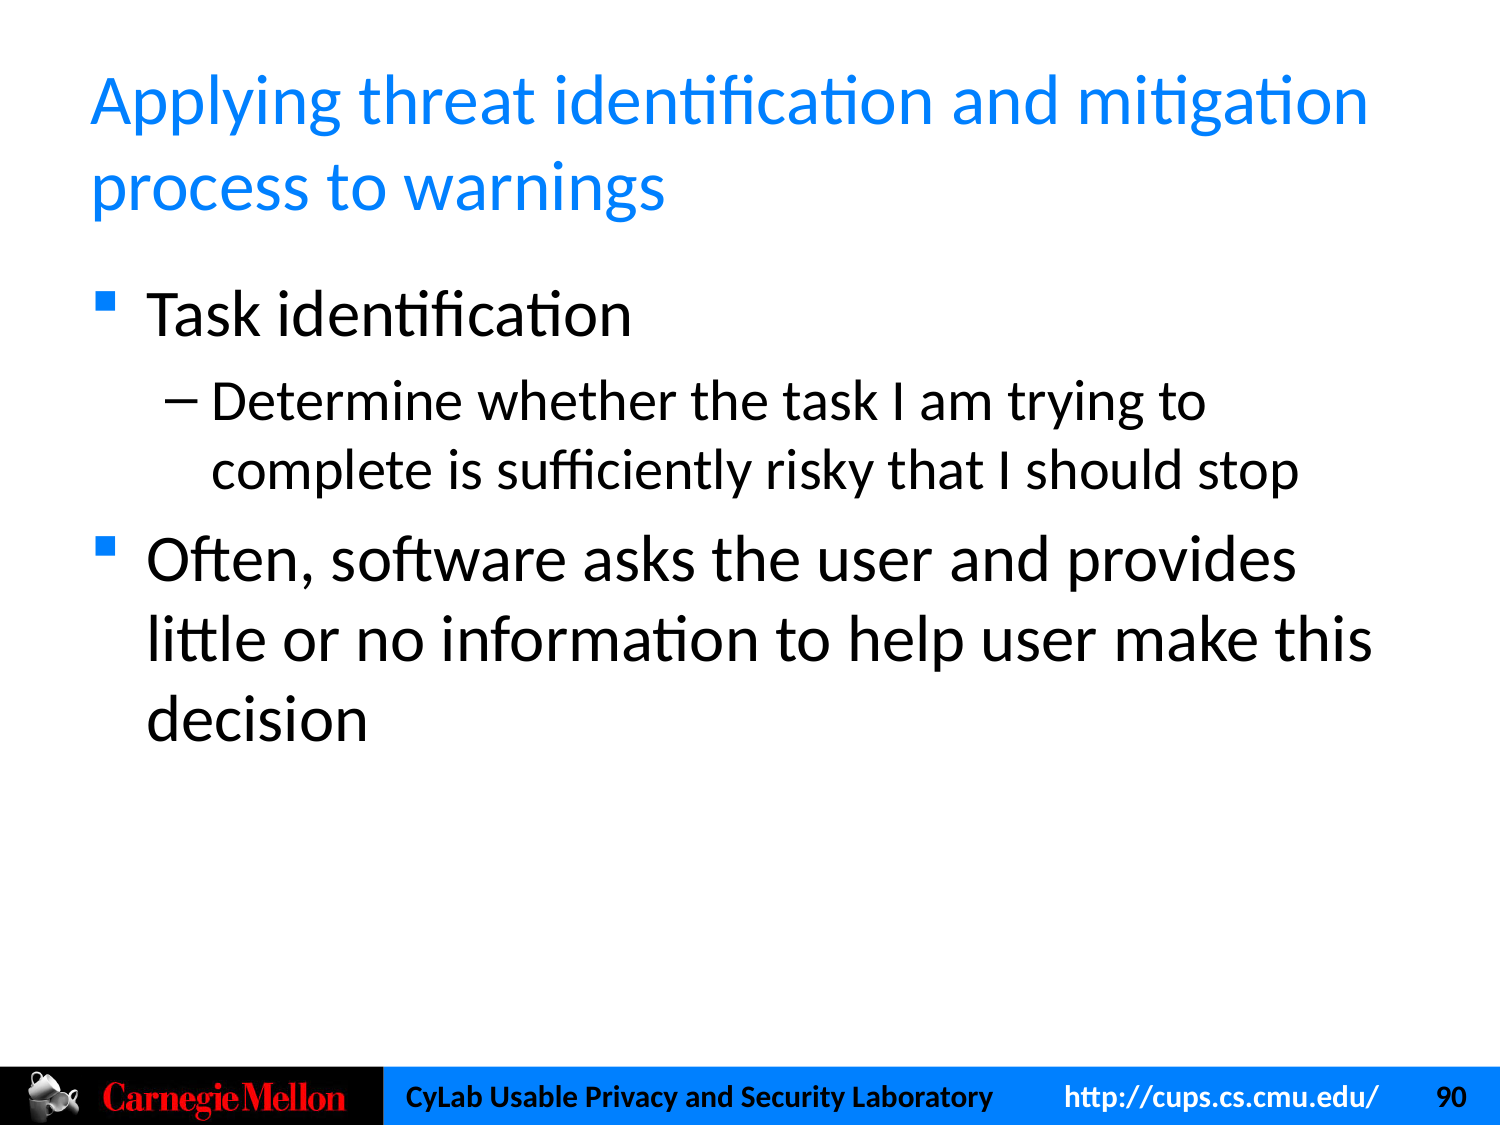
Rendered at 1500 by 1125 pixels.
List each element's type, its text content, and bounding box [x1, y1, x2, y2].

picture [23, 1068, 83, 1124]
title Applying threat identification and mitigation process to warnings [75, 45, 1425, 233]
list Task identification Determine whether the task I am trying to complete is sufficiently risky that I should stop Often, software asks the user and provides little or no information to help user make this decision [75, 262, 1425, 1005]
picture [98, 1080, 348, 1122]
